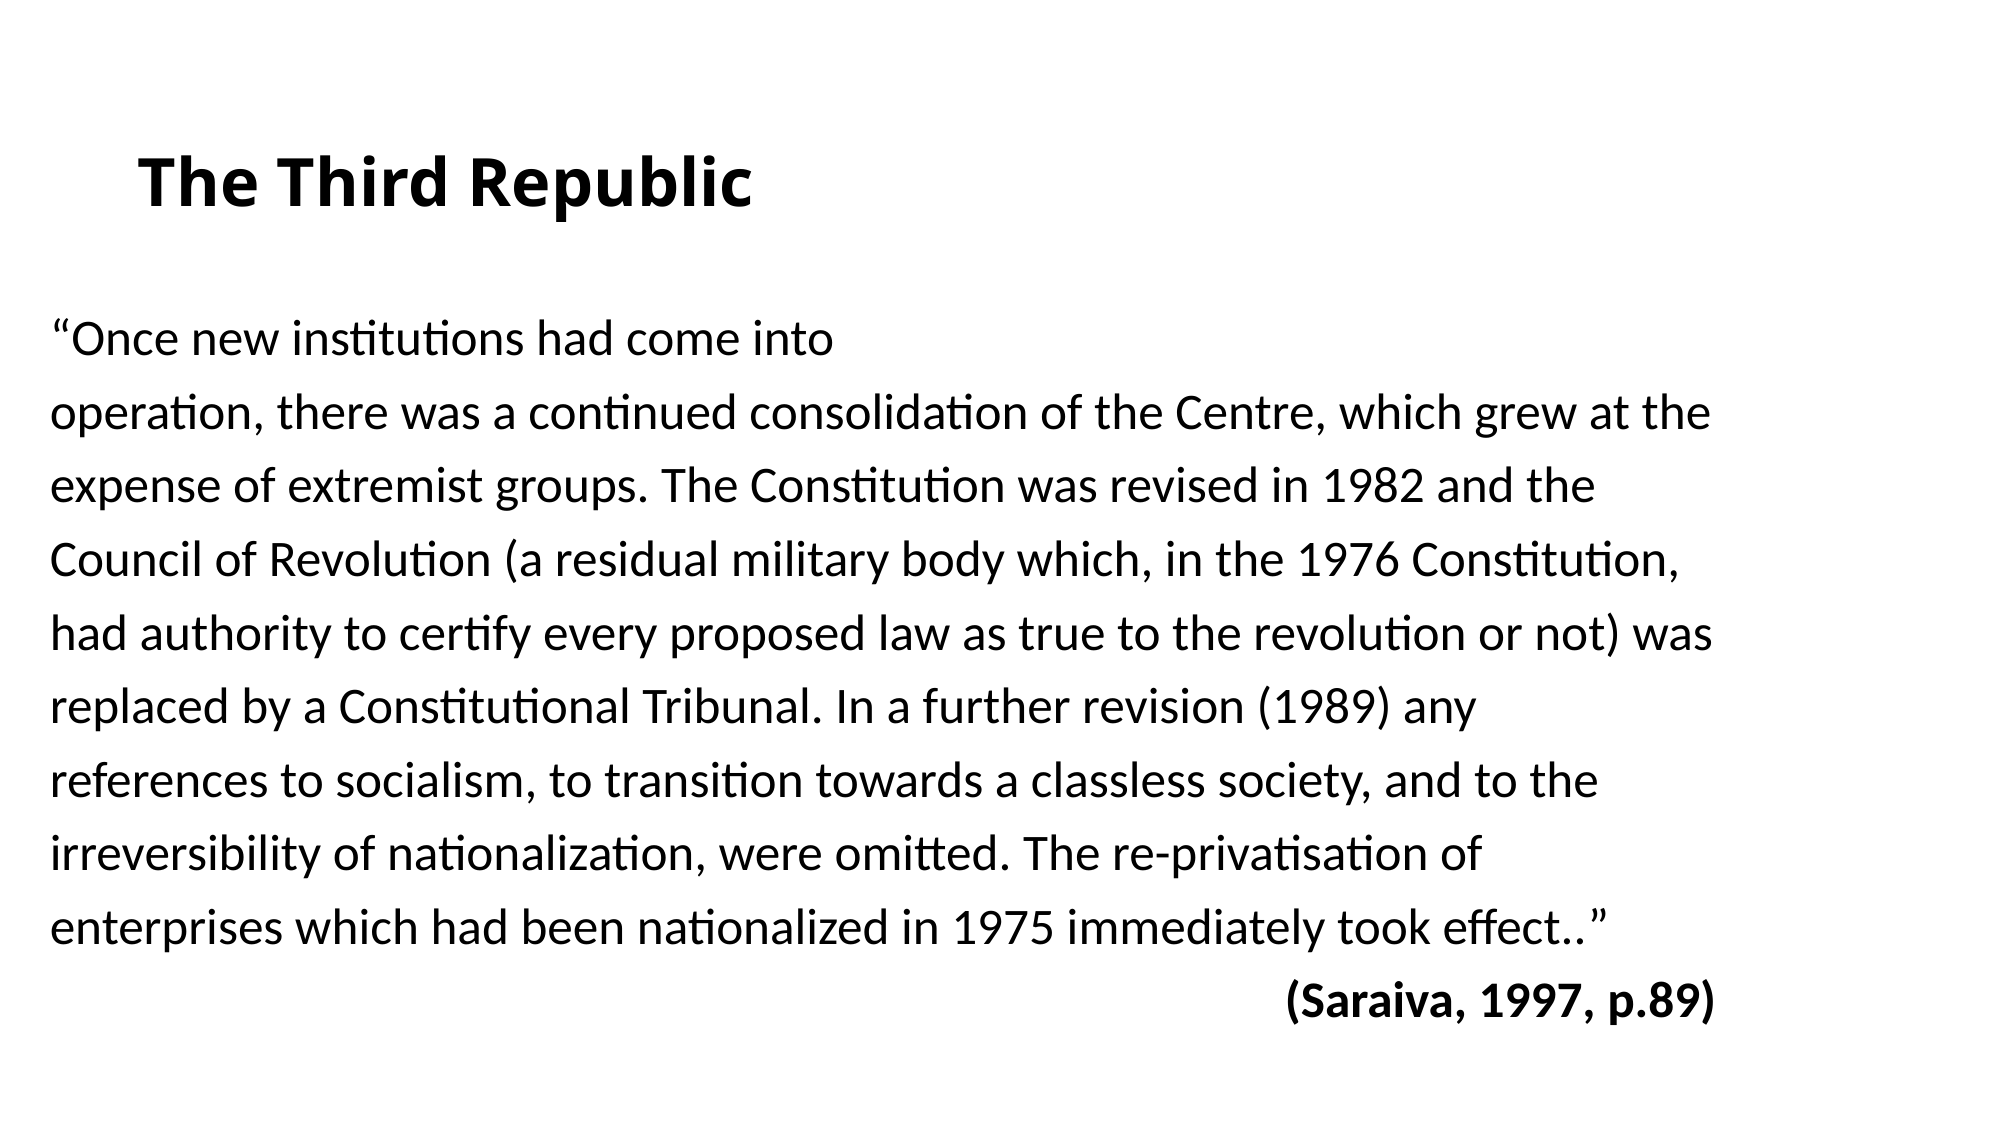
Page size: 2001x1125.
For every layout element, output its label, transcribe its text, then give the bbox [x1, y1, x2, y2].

list “Once new institutions had come into operation, there was a continued consolidation of the Centre, which grew at the expense of extremist groups. The Constitution was revised in 1982 and the Council of Revolution (a residual military body which, in the 1976 Constitution, had authority to certify every proposed law as true to the revolution or not) was replaced by a Constitutional Tribunal. In a further revision (1989) any references to socialism, to transition towards a classless society, and to the irreversibility of nationalization, were omitted. The re-privatisation of enterprises which had been nationalized in 1975 immediately took effect..” (Saraiva, 1997, p.89) [34, 224, 1732, 1071]
title The Third Republic [122, 65, 1757, 305]
